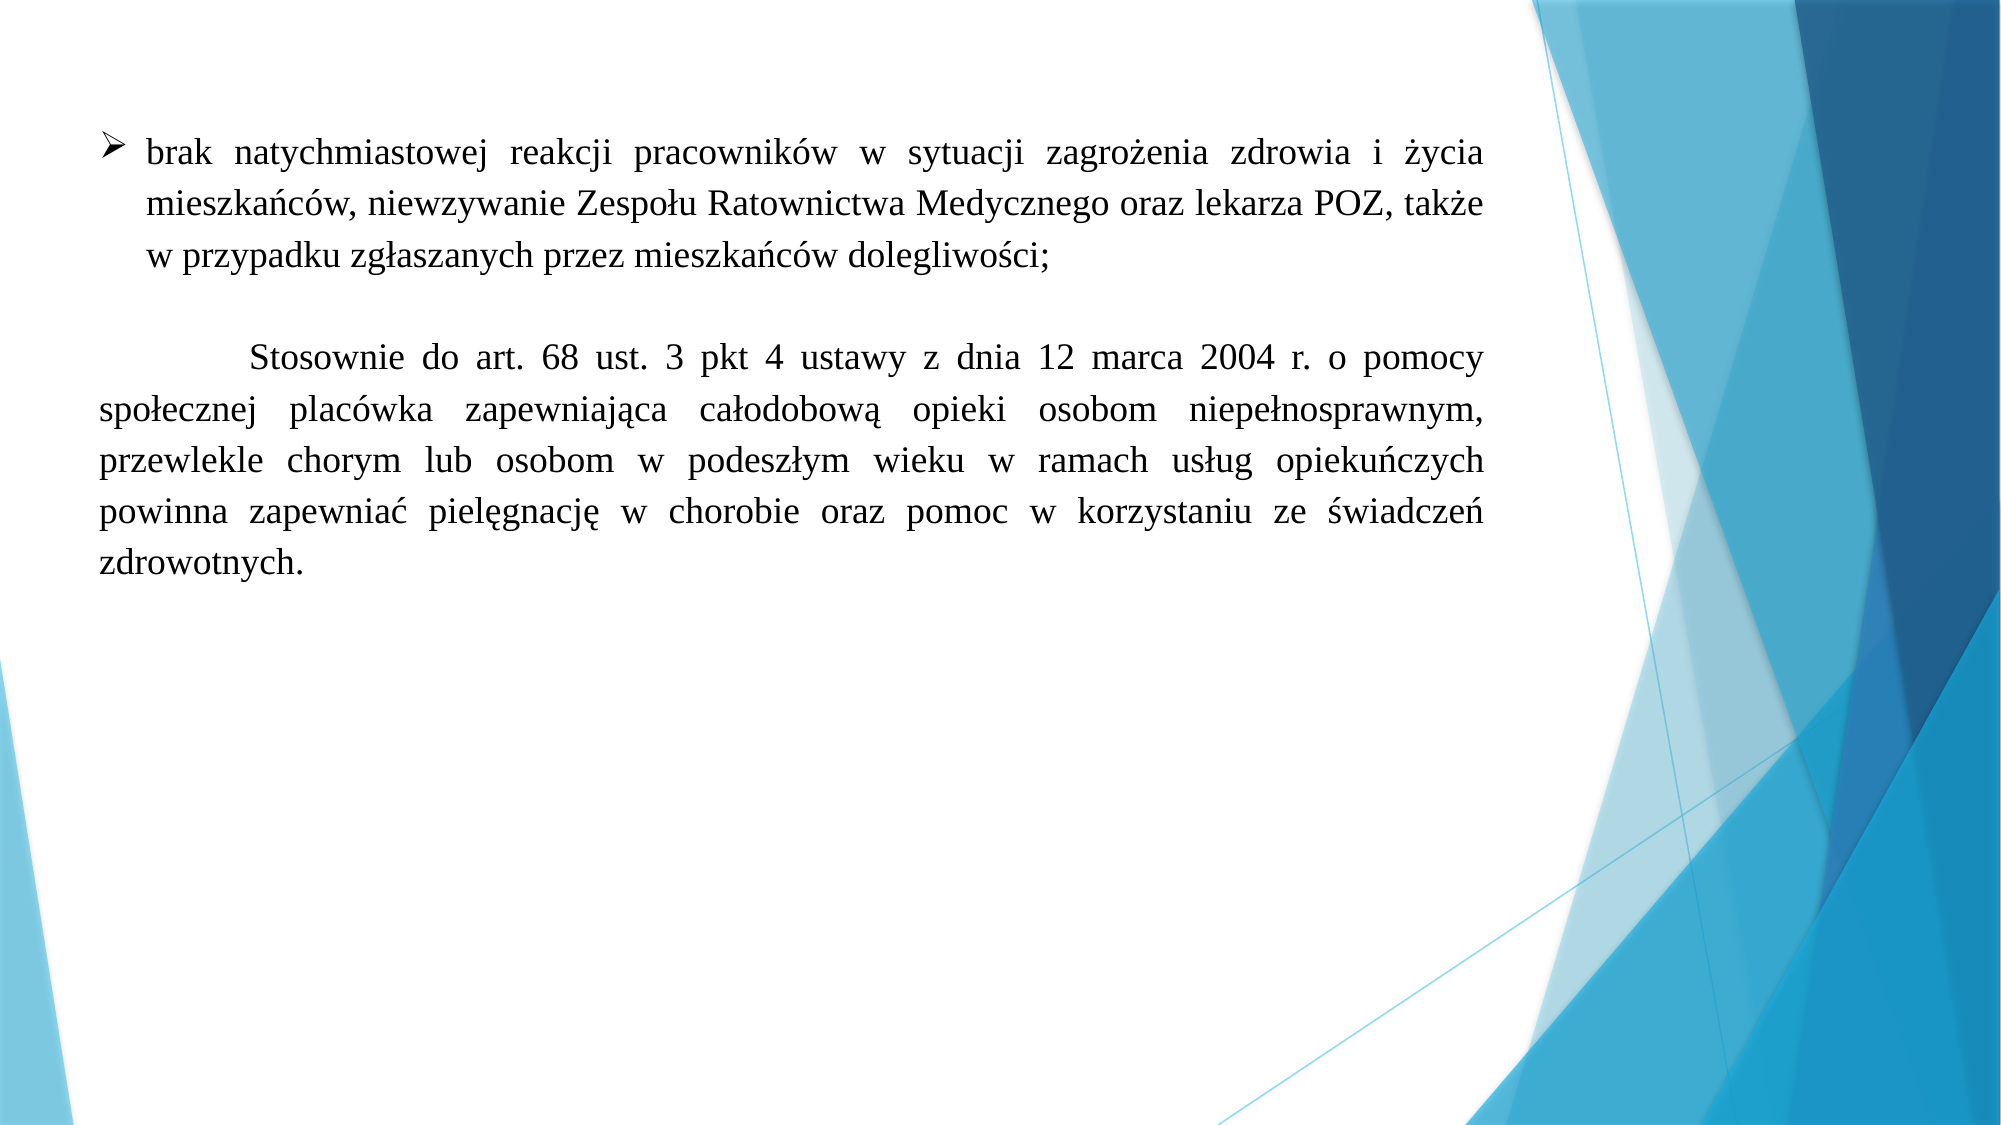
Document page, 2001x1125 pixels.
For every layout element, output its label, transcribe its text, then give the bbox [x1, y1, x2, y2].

text_box brak natychmiastowej reakcji pracowników w sytuacji zagrożenia zdrowia i życia mieszkańców, niewzywanie Zespołu Ratownictwa Medycznego oraz lekarza POZ, także w przypadku zgłaszanych przez mieszkańców dolegliwości; Stosownie do art. 68 ust. 3 pkt 4 ustawy z dnia 12 marca 2004 r. o pomocy społecznej placówka zapewniająca całodobową opieki osobom niepełnosprawnym, przewlekle chorym lub osobom w podeszłym wieku w ramach usług opiekuńczych powinna zapewniać pielęgnację w chorobie oraz pomoc w korzystaniu ze świadczeń zdrowotnych. [84, 113, 1501, 590]
